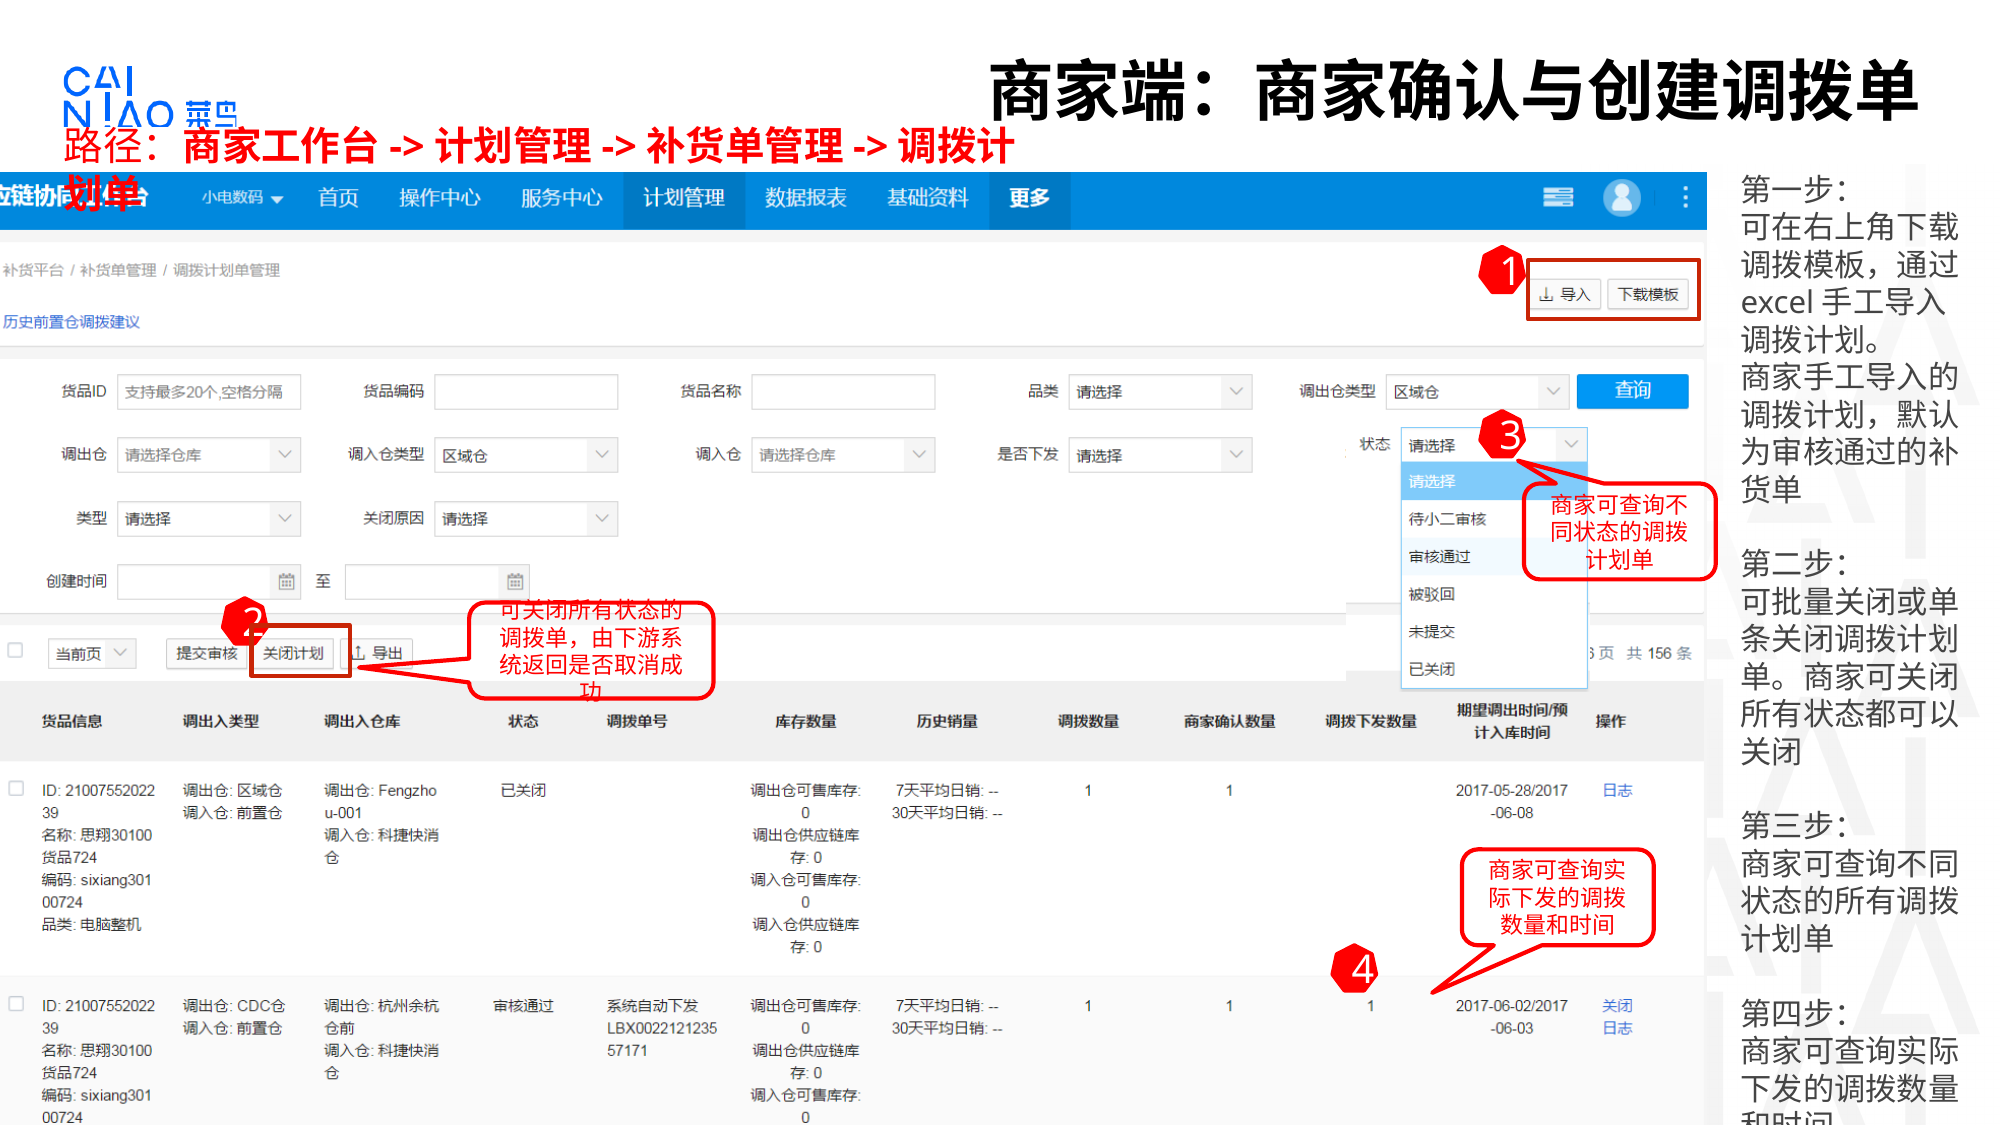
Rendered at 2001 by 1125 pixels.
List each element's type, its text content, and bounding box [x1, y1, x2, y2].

picture [0, 171, 1707, 1125]
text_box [1480, 410, 1717, 580]
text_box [1332, 849, 1654, 991]
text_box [1480, 246, 1700, 320]
text_box 路径：商家工作台->计划管理->补货单管理->调拨计划单 [49, 113, 1049, 164]
text_box 第一步： 可在右上角下载调拨模板，通过excel手工导入调拨计划。 商家手工导入的调拨计划，默认为审核通过的补货单 第二步： 可批量关闭或单条关闭调拨计划单。商家可关闭所有状态都可以关闭 第三步： 商家可查询不同状态的所有调拨计划单 第四步： 商家可查询实际下发的调拨数量和时间 [1725, 162, 1981, 1125]
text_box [222, 598, 714, 699]
text_box 商家端：商家确认与创建调拨单 [972, 25, 2000, 163]
